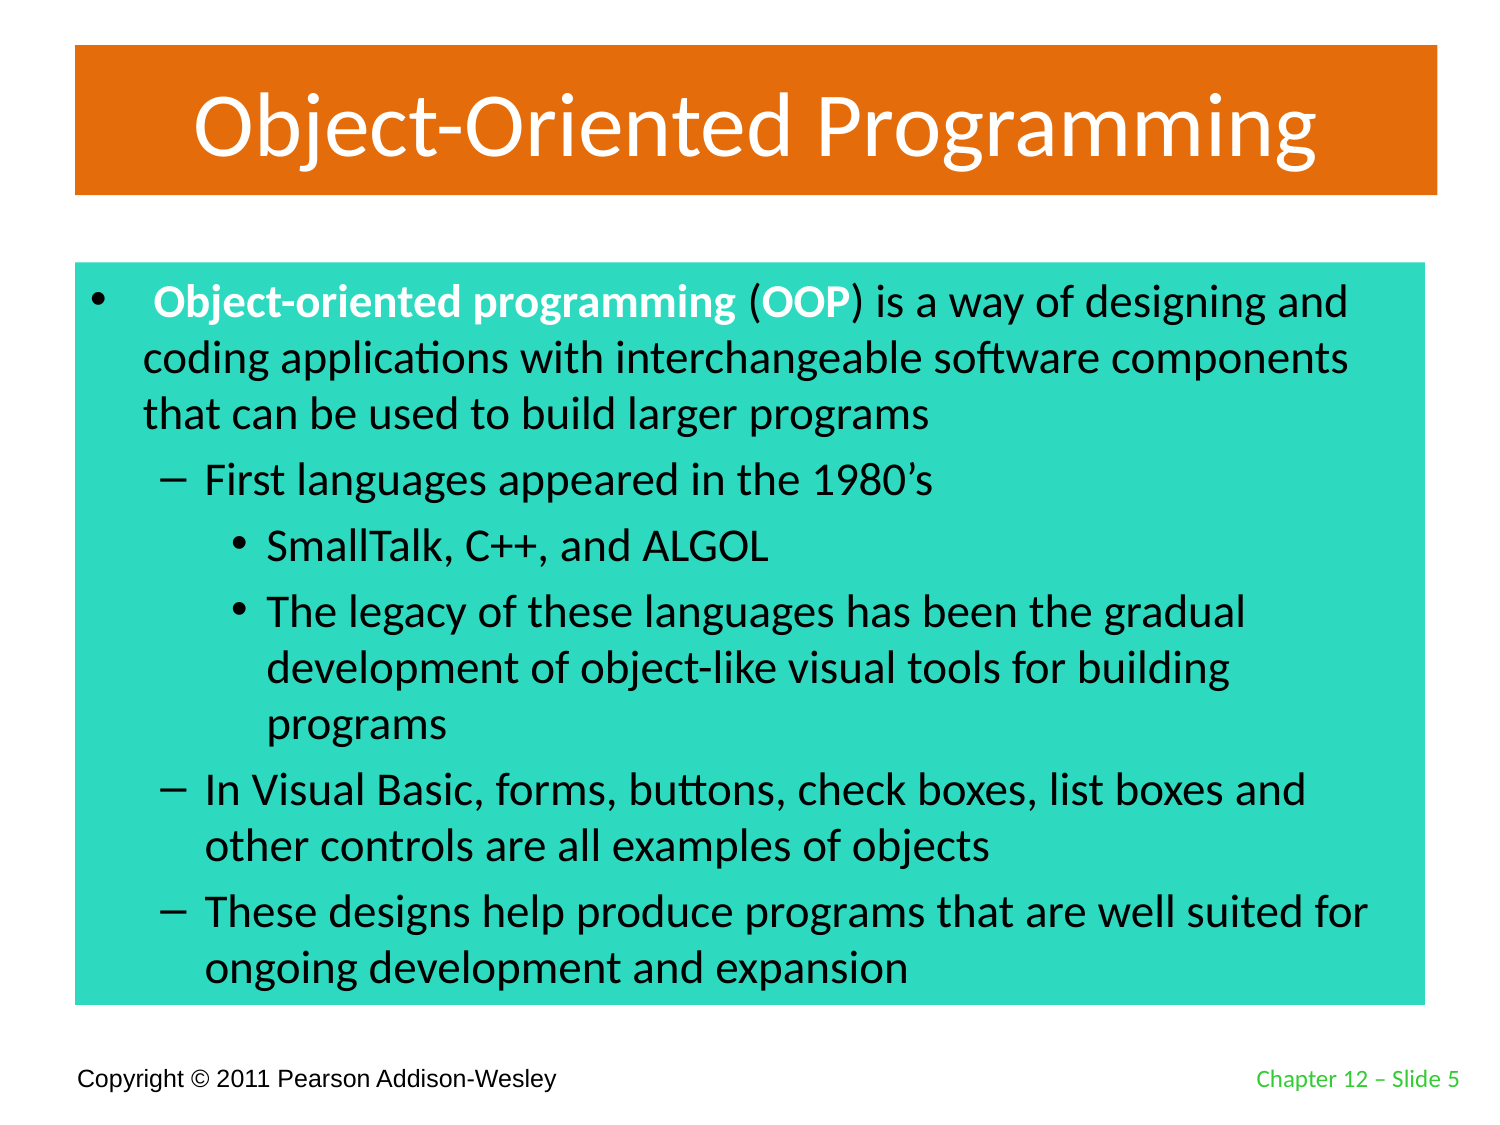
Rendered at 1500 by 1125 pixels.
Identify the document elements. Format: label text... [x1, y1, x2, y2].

slide_number Chapter 12 – Slide 5 [1162, 1024, 1476, 1101]
title Object-Oriented Programming [75, 45, 1438, 196]
list Object-oriented programming (OOP) is a way of designing and coding applications with interchangeable software components that can be used to build larger programs First languages appeared in the 1980’s SmallTalk, C++, and ALGOL The legacy of these languages has been the gradual development of object-like visual tools for building programs In Visual Basic, forms, buttons, check boxes, list boxes and other controls are all examples of objects These designs help produce programs that are well suited for ongoing development and expansion [75, 262, 1425, 1005]
